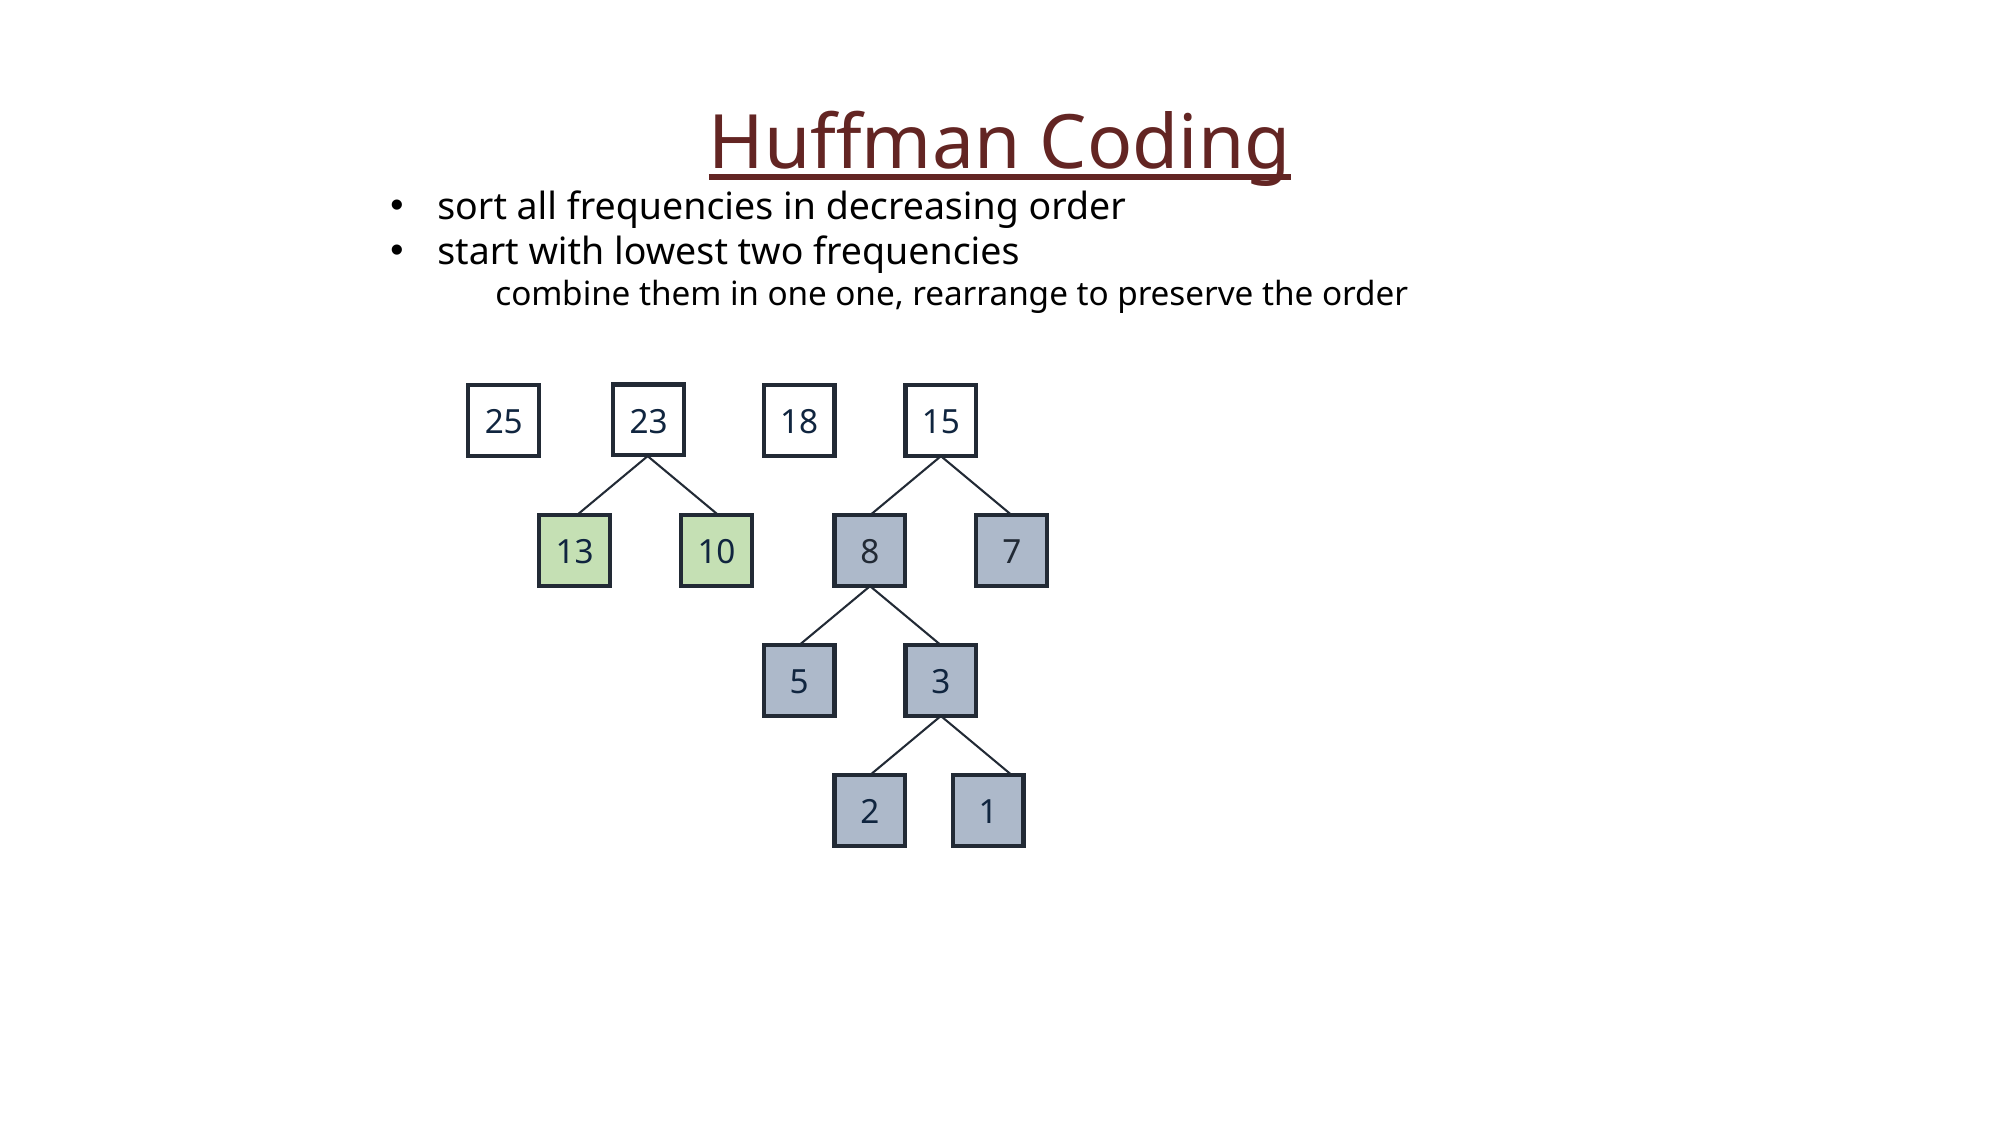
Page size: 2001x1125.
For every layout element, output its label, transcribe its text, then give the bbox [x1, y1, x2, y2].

text_box sort all frequencies in decreasing order start with lowest two frequencies combine them in one one, rearrange to preserve the order [375, 174, 1434, 320]
text_box 23 [613, 384, 684, 456]
text_box 5 [763, 645, 835, 716]
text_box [869, 715, 940, 776]
text_box 13 [539, 515, 611, 587]
text_box Huffman Coding [324, 45, 1675, 233]
text_box 7 [976, 515, 1048, 587]
text_box 18 [763, 385, 835, 457]
text_box 8 [834, 515, 906, 586]
text_box 3 [905, 645, 977, 715]
text_box 25 [468, 385, 540, 457]
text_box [940, 715, 1012, 776]
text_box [647, 456, 719, 516]
text_box 15 [905, 385, 977, 456]
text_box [576, 456, 647, 516]
text_box 1 [952, 775, 1024, 846]
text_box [799, 586, 869, 646]
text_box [869, 456, 940, 516]
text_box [940, 456, 1012, 516]
text_box 2 [834, 775, 906, 846]
text_box 10 [680, 515, 752, 587]
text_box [869, 586, 941, 646]
